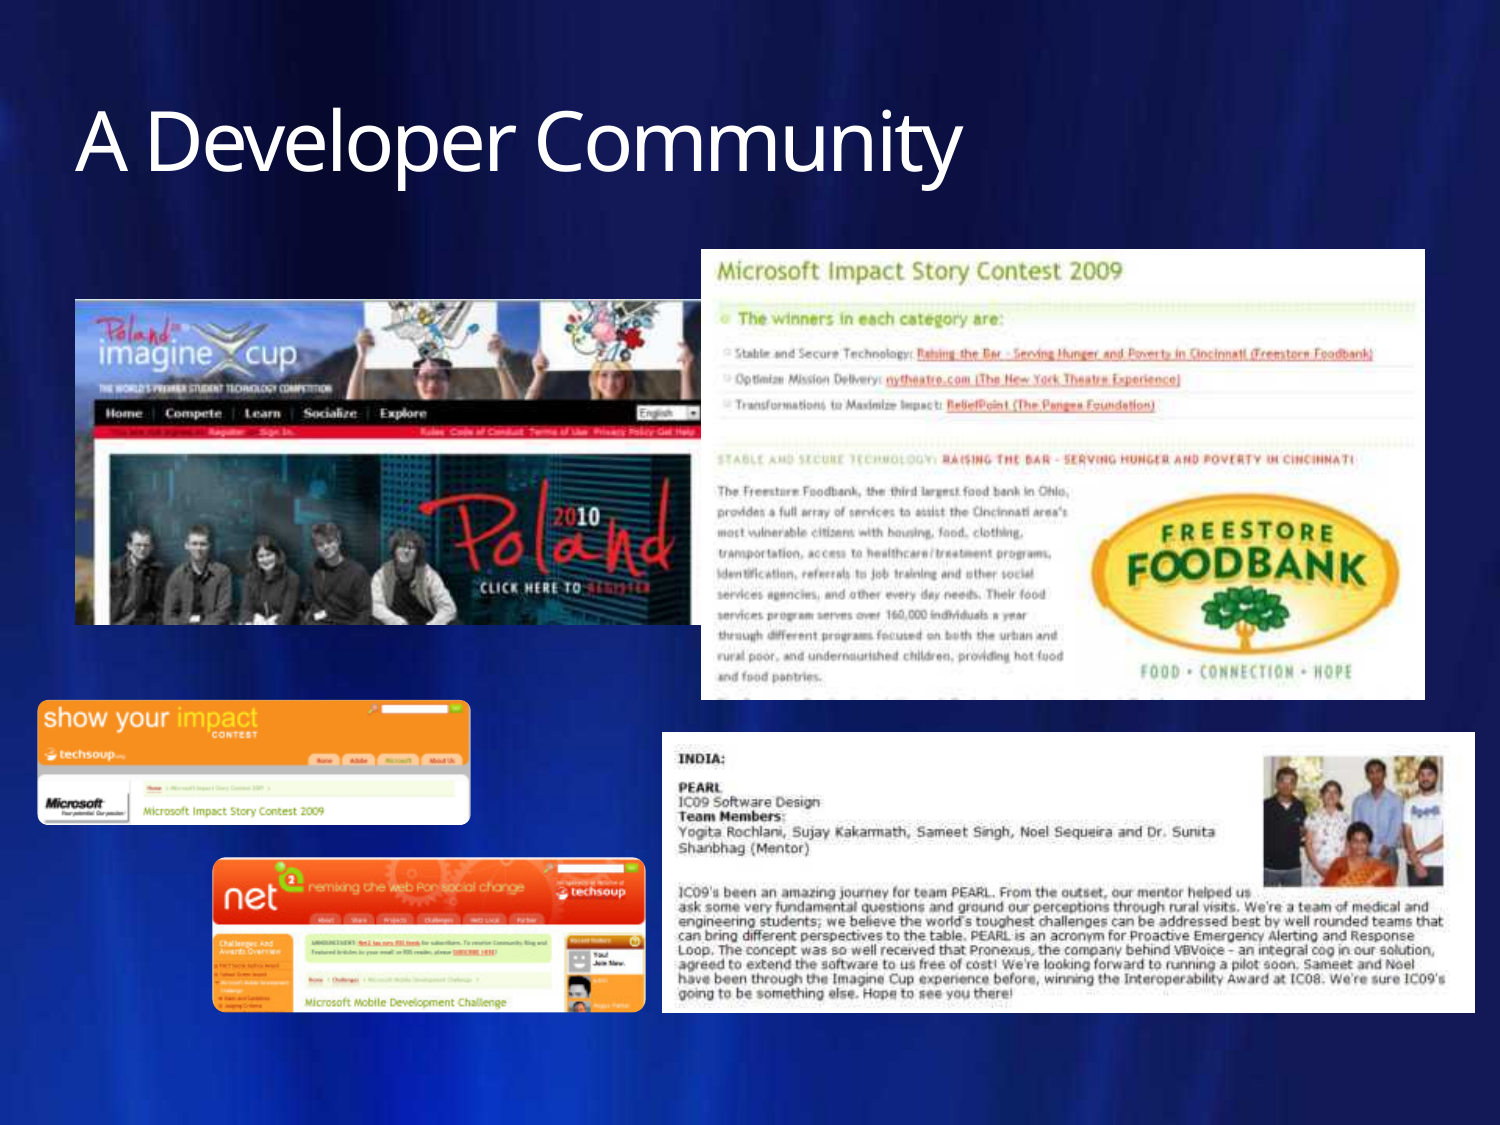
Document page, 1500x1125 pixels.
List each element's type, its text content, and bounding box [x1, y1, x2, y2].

title A Developer Community [75, 99, 1425, 250]
picture [0, 0, 1500, 1125]
